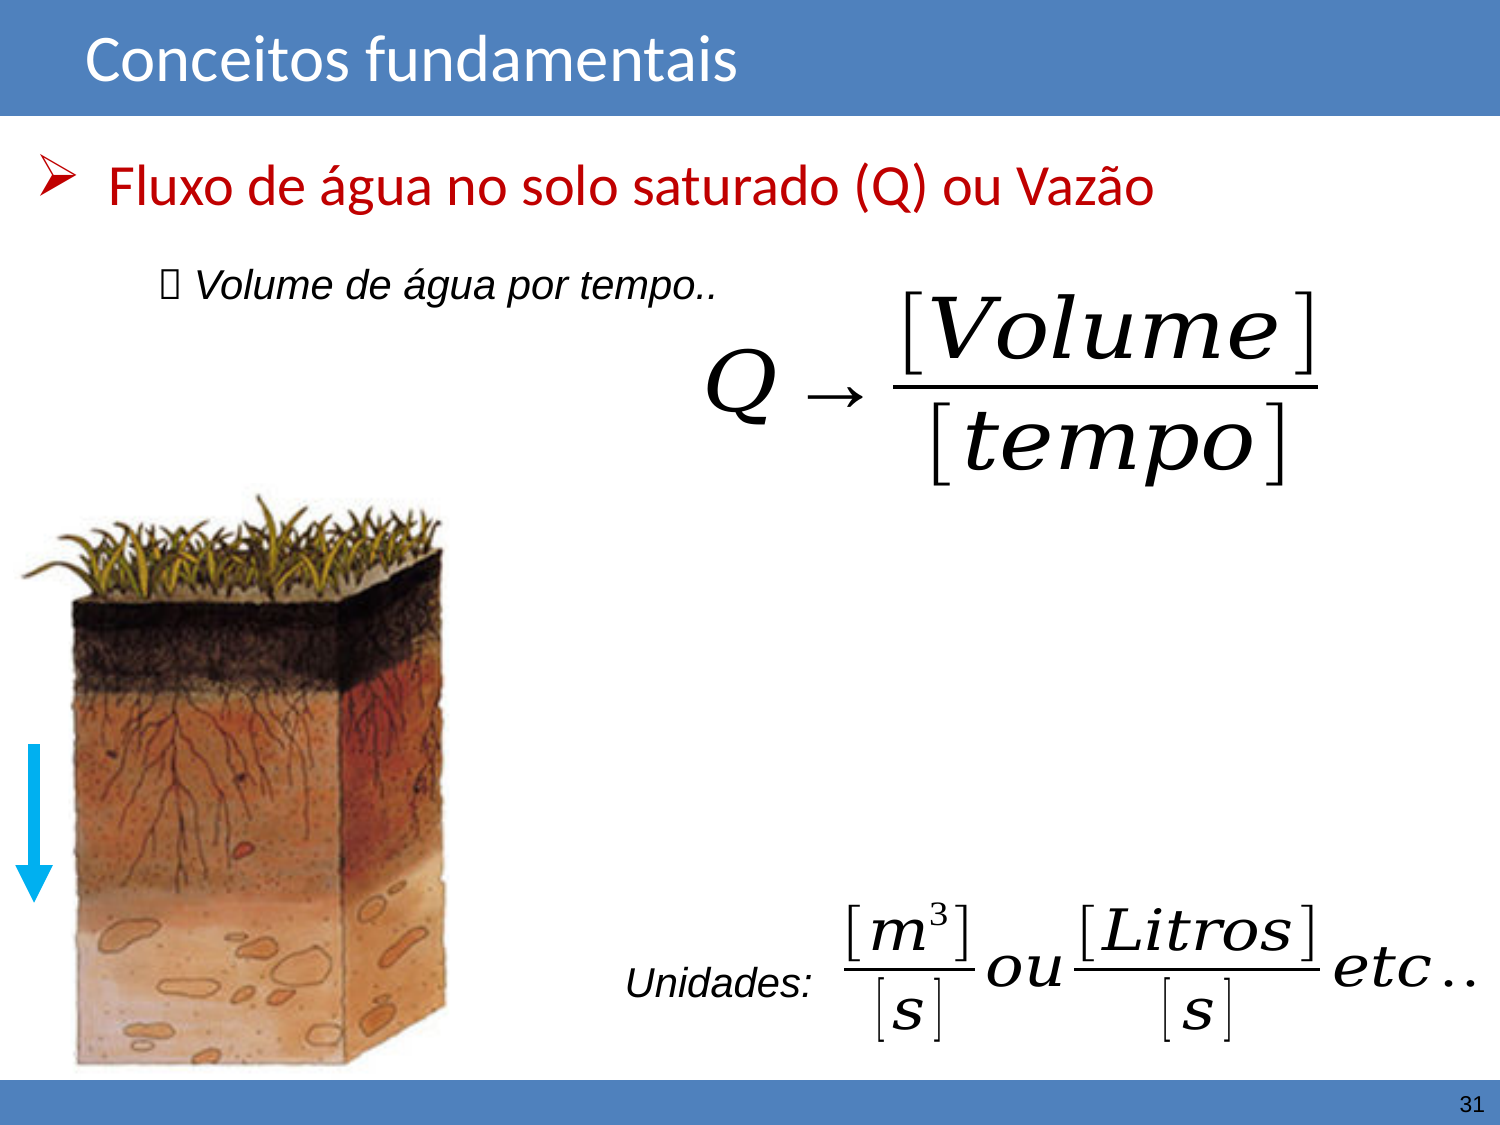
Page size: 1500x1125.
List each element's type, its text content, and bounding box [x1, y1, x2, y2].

text_box Fluxo de água no solo saturado (Q) ou Vazão [20, 139, 1480, 225]
slide_number 31 [1149, 1082, 1500, 1125]
text_box Conceitos fundamentais [70, 7, 1459, 102]
text_box [0, 1080, 1500, 1125]
text_box  Volume de água por tempo.. [142, 225, 1077, 316]
text_box [0, 0, 1500, 116]
picture [13, 483, 479, 1095]
text_box Unidades: [609, 923, 891, 1014]
